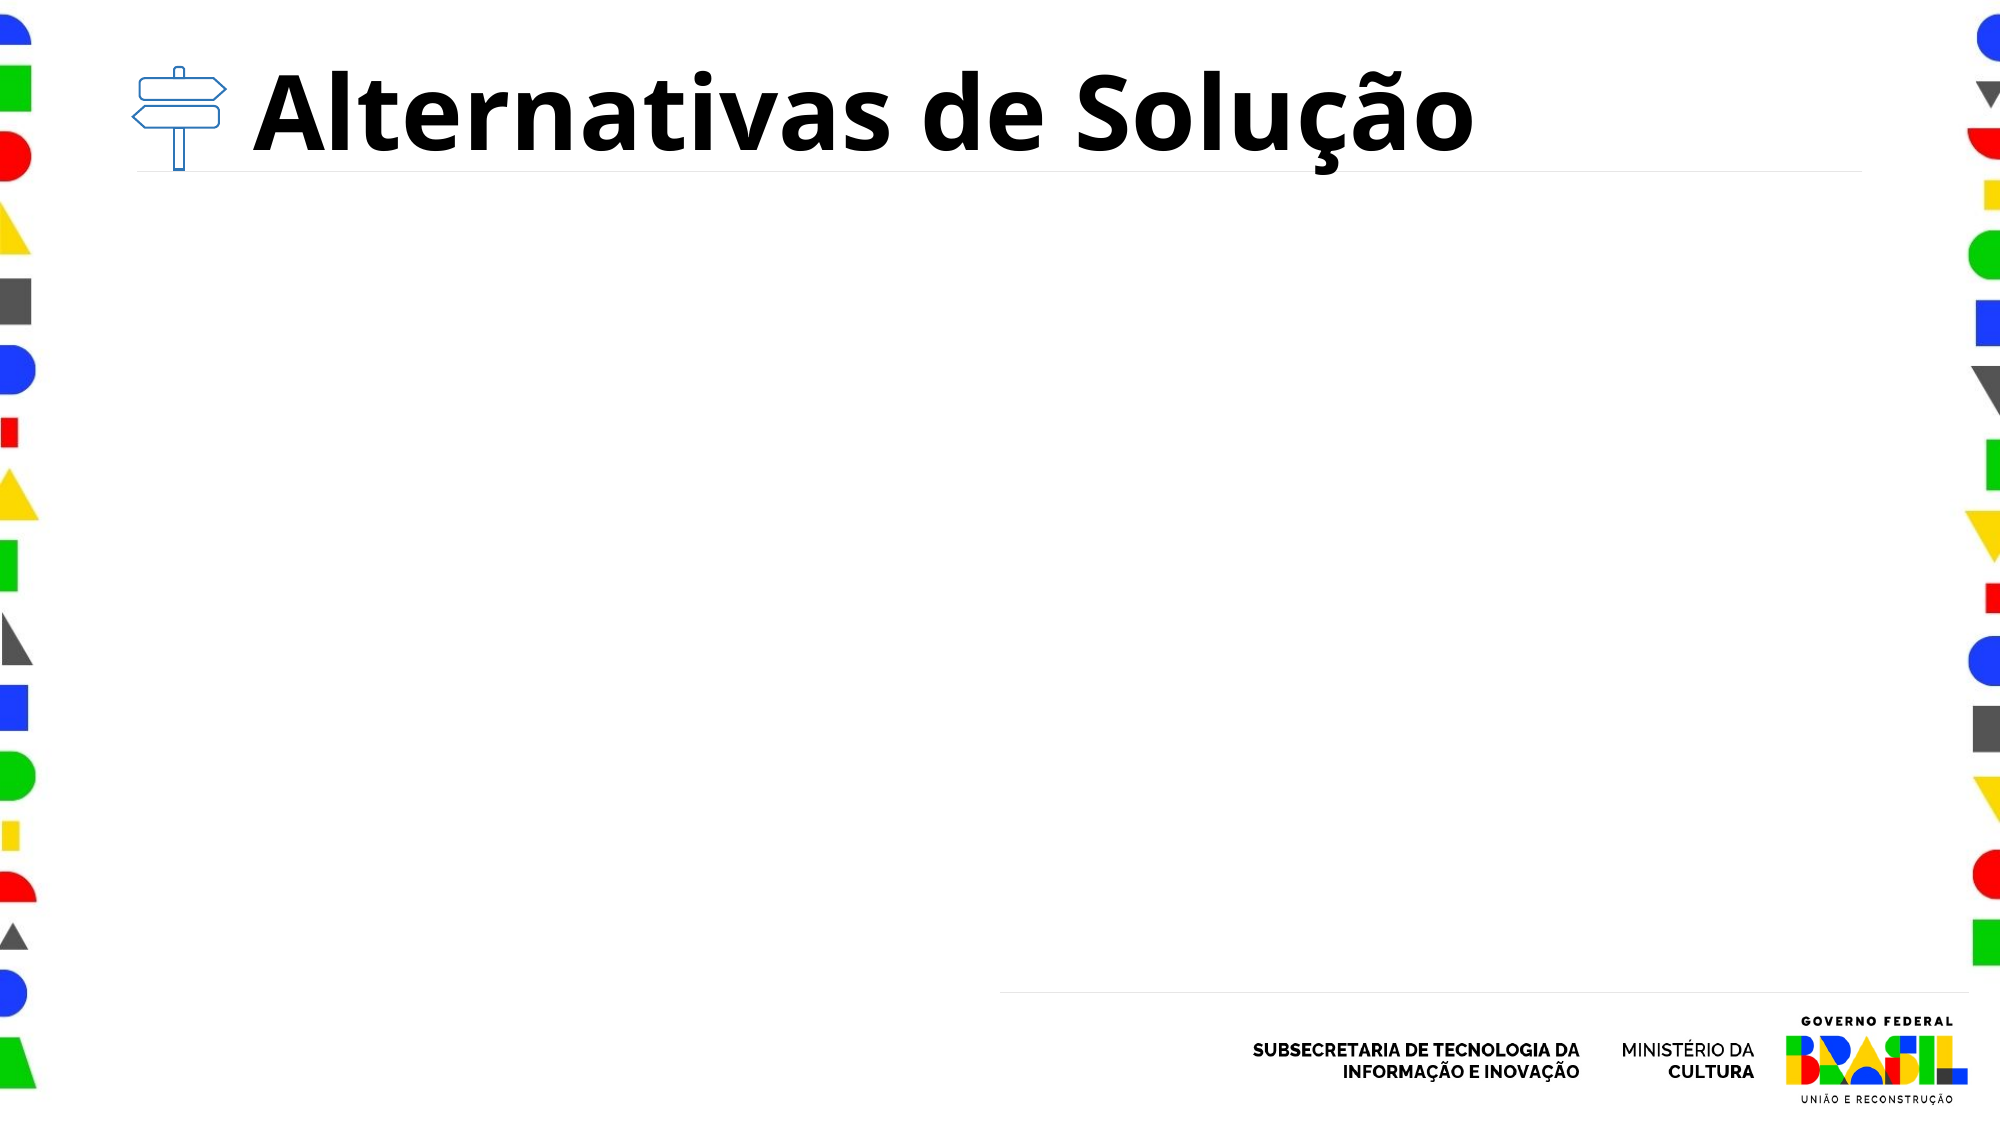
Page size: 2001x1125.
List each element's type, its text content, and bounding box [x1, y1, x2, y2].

text_box Alternativas de Solução [238, 59, 1871, 174]
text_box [132, 66, 226, 170]
picture [0, 0, 2000, 1125]
